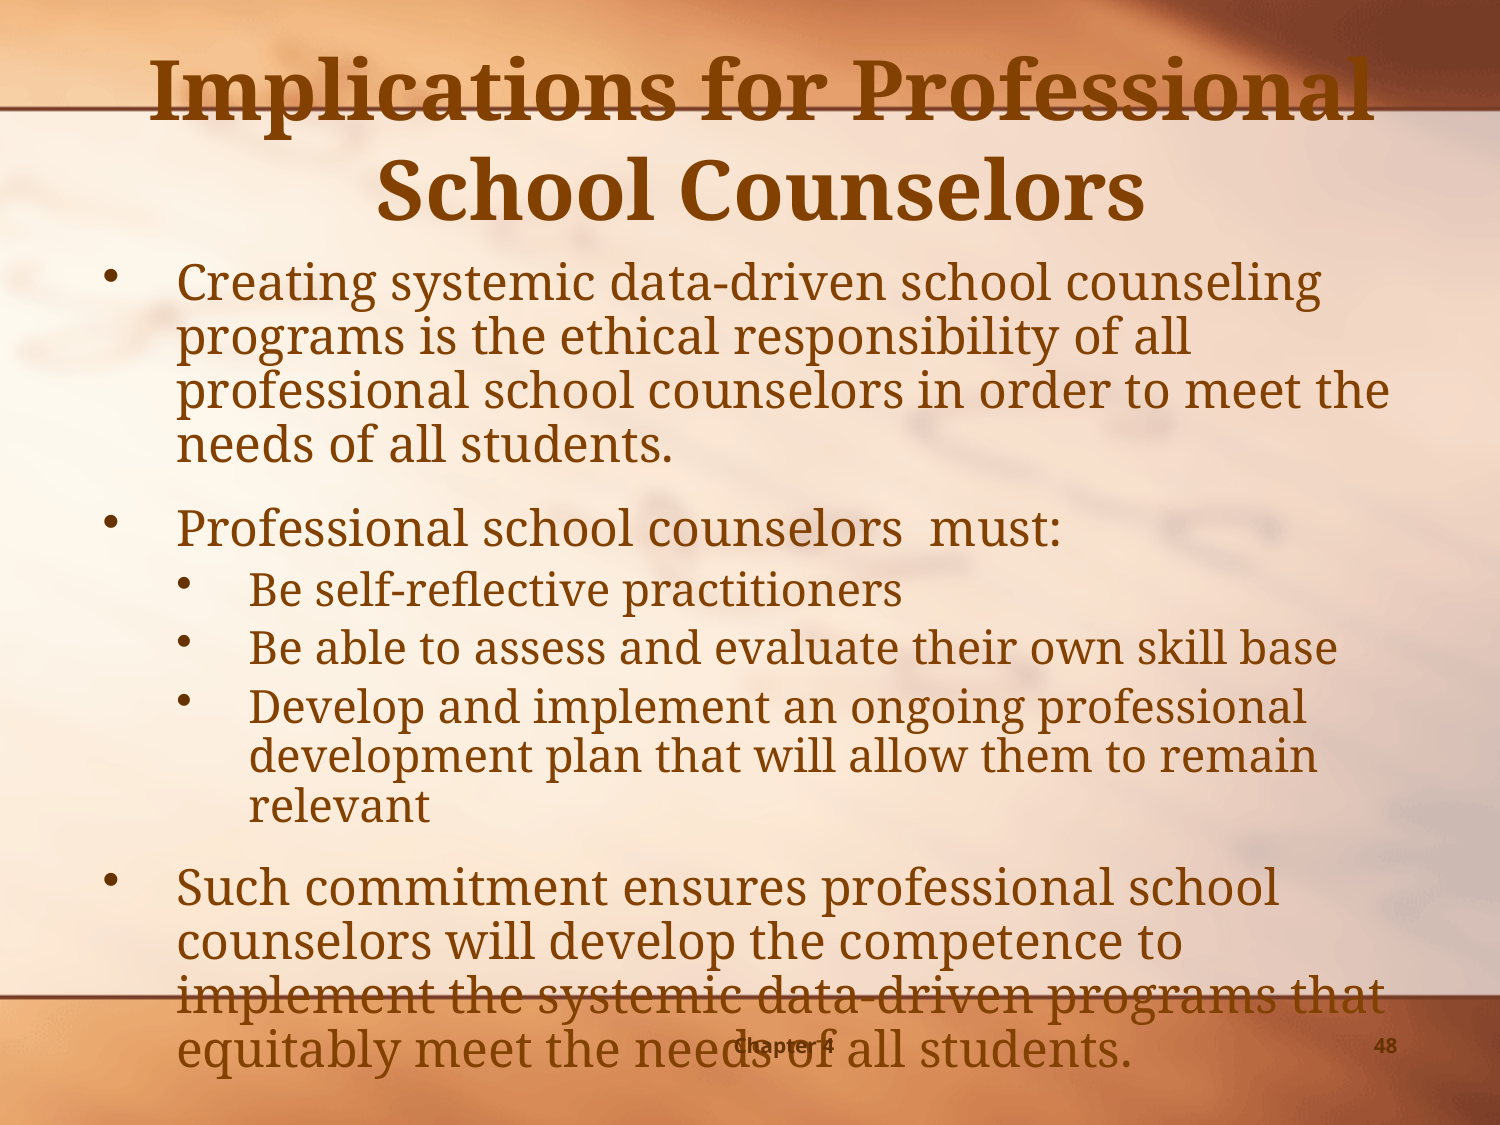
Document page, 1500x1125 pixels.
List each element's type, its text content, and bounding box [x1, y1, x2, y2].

title Implications for Professional School Counselors [125, 37, 1400, 238]
footer Chapter 4 [533, 1024, 1035, 1101]
list Creating systemic data-driven school counseling programs is the ethical responsibility of all professional school counselors in order to meet the needs of all students. Professional school counselors must: Be self-reflective practitioners Be able to assess and evaluate their own skill base Develop and implement an ongoing professional development plan that will allow them to remain relevant Such commitment ensures professional school counselors will develop the competence to implement the systemic data-driven programs that equitably meet the needs of all students. [87, 249, 1438, 1000]
picture [0, 0, 1500, 1125]
slide_number 48 [1099, 1024, 1413, 1101]
